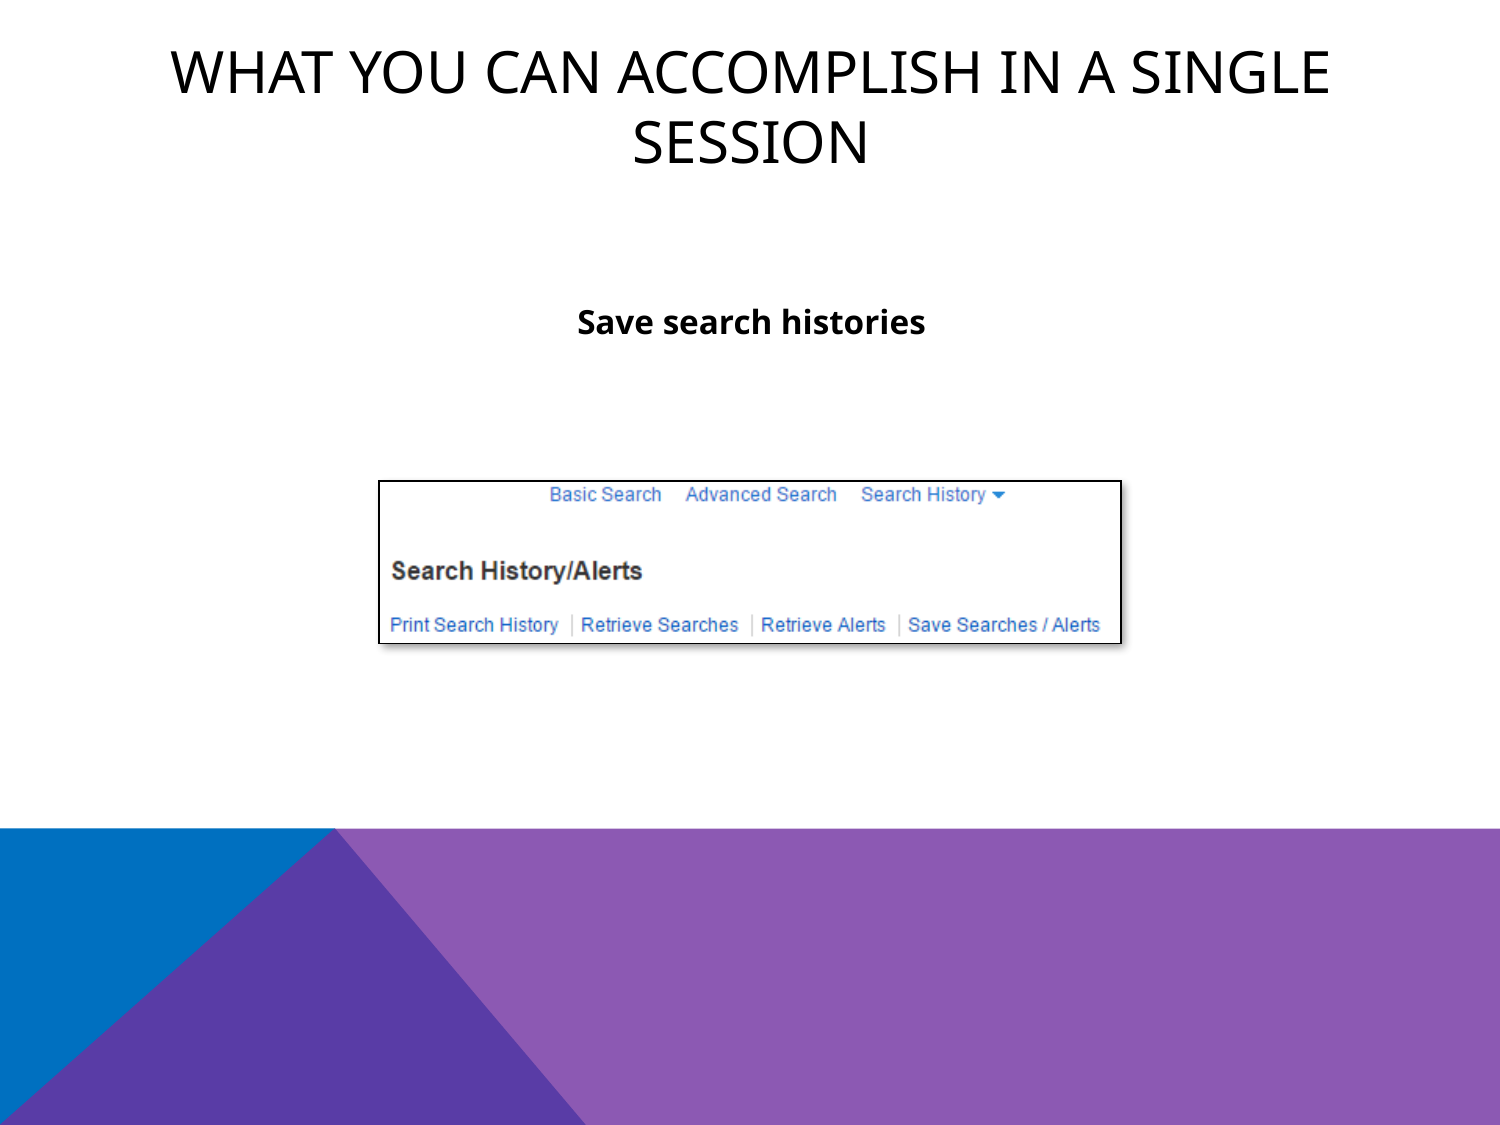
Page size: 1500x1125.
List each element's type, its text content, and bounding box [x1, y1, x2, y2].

picture [379, 481, 1121, 644]
list Save search histories [135, 180, 1369, 768]
title What you can accomplish in a single session [135, 60, 1369, 150]
